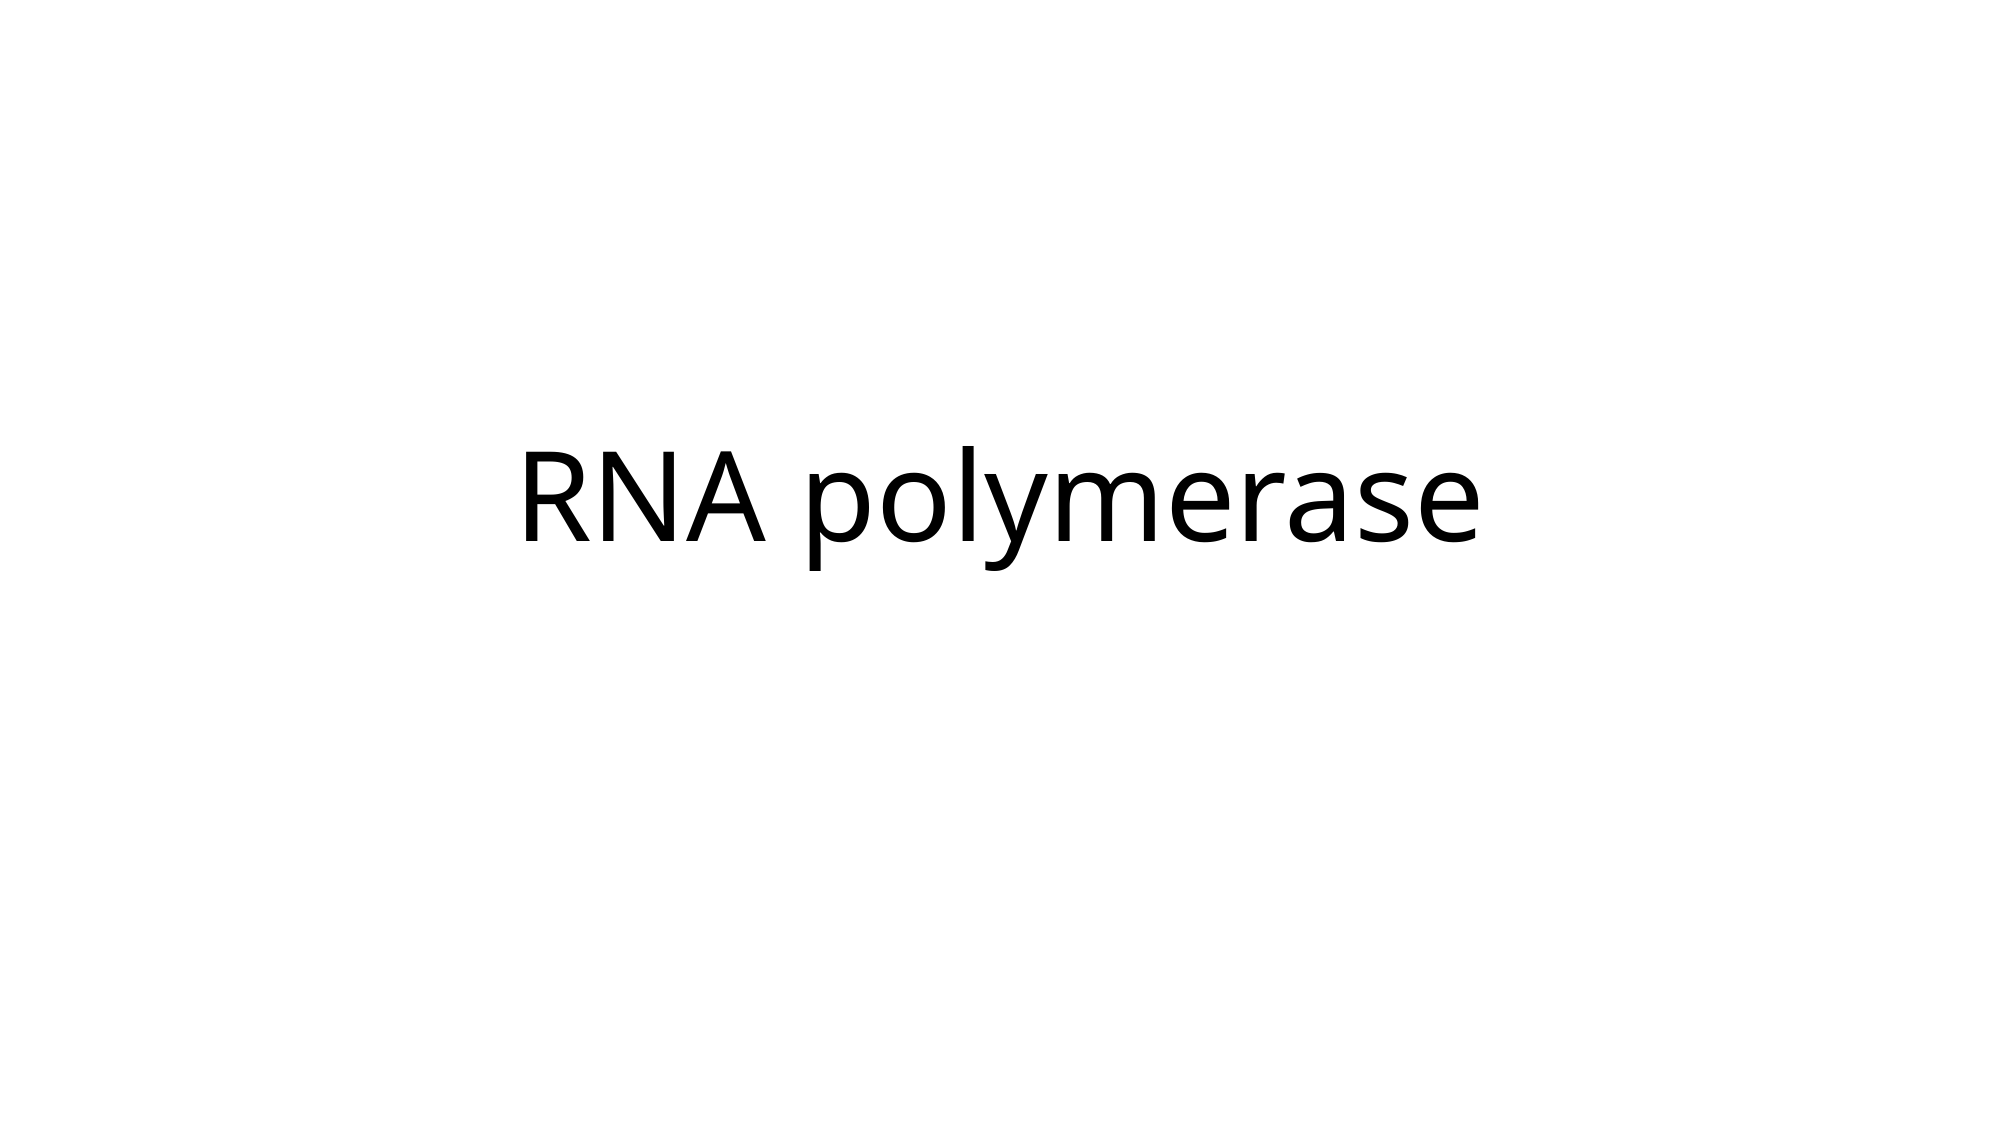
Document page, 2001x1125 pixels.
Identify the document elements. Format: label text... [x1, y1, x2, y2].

title RNA polymerase [249, 184, 1750, 576]
